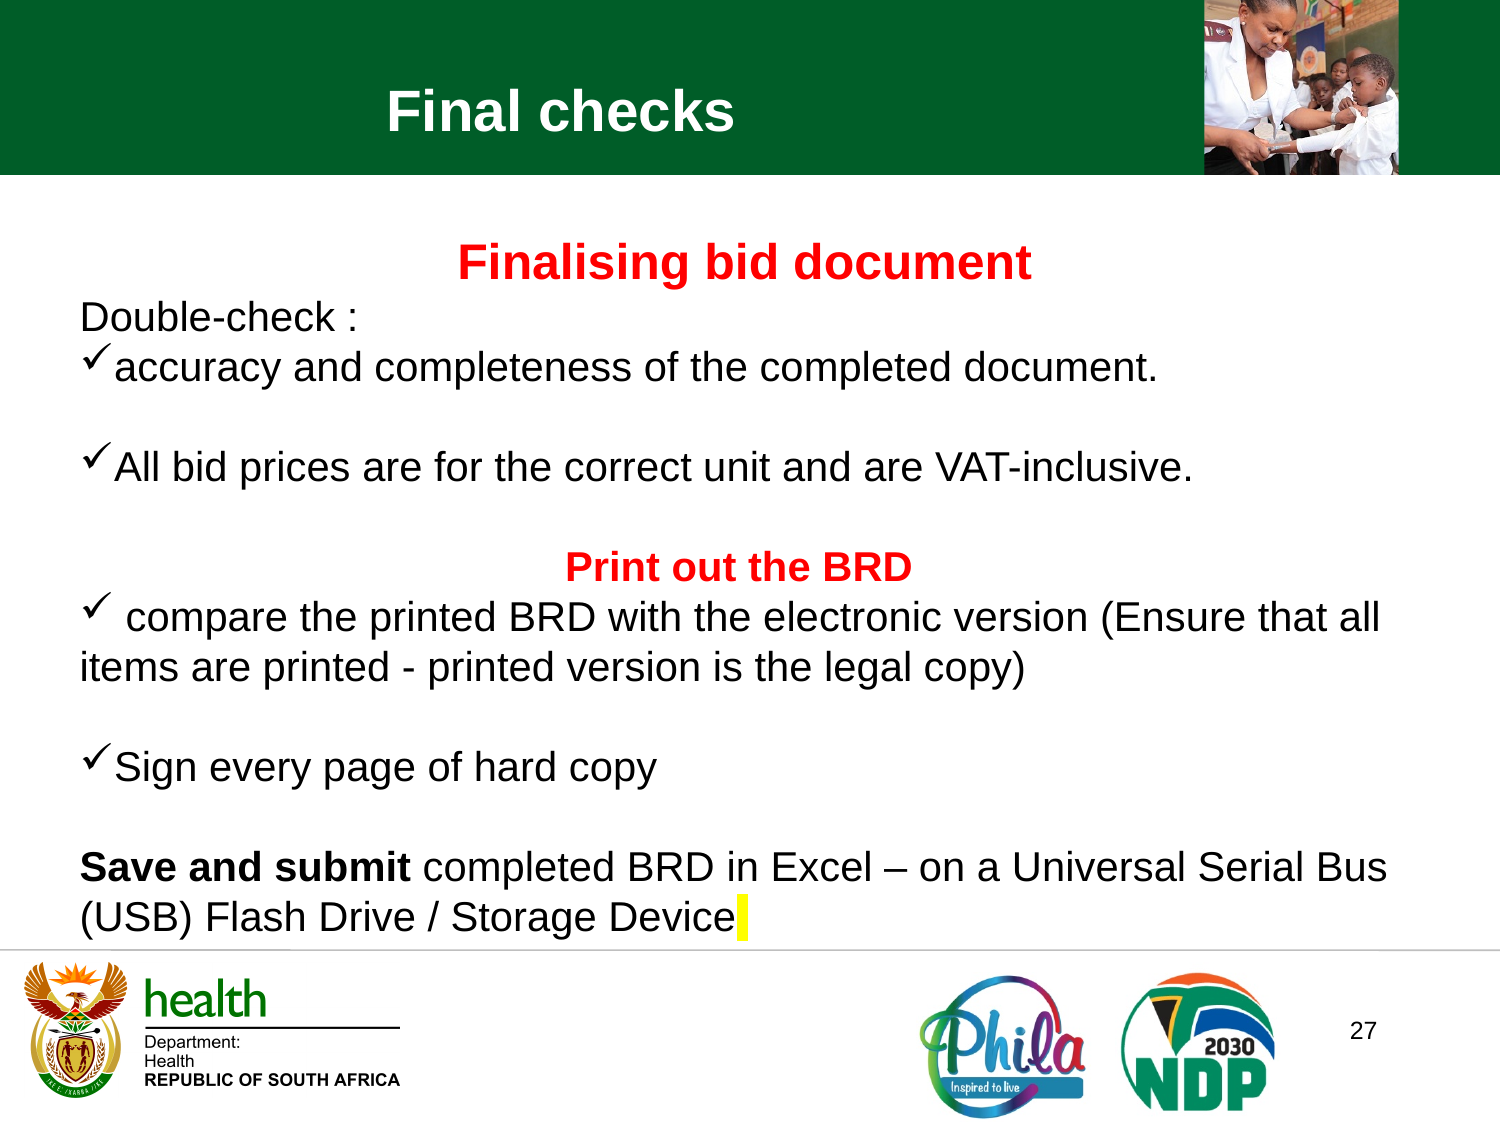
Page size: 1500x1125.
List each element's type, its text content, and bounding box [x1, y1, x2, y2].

text_box Final checks [105, 0, 1018, 151]
picture [24, 962, 400, 1098]
title 27 [620, 1006, 1400, 1125]
picture [1115, 962, 1290, 1006]
picture [916, 972, 1092, 1006]
picture [1204, 0, 1399, 175]
text_box Finalising bid document Double-check : accuracy and completeness of the completed document. All bid prices are for the correct unit and are VAT-inclusive. Print out the BRD compare the printed BRD with the electronic version (Ensure that all items are printed - printed version is the legal copy) Sign every page of hard copy Save and submit completed BRD in Excel – on a Universal Serial Bus (USB) Flash Drive / Storage Device [64, 222, 1425, 948]
